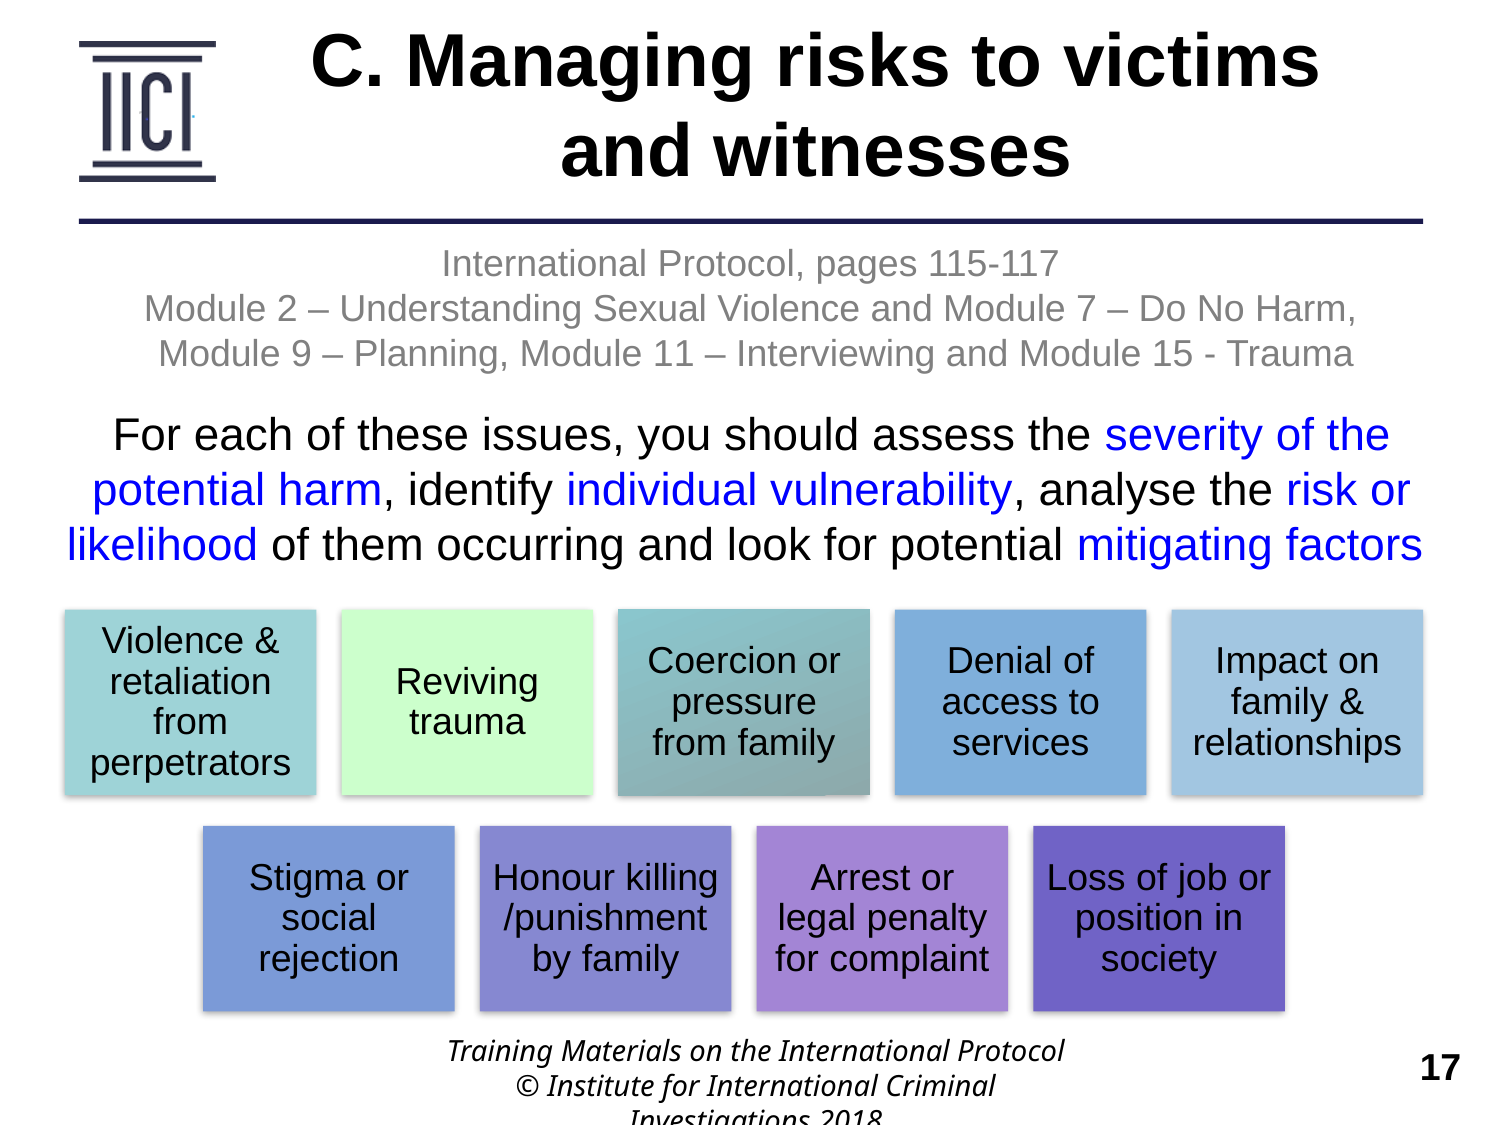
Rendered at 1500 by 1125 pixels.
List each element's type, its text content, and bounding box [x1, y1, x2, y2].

slide_number 17 [1092, 1034, 1477, 1114]
footer Training Materials on the International Protocol © Institute for International Criminal Investigations 2018 [407, 1024, 1105, 1103]
picture [79, 41, 206, 182]
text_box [64, 609, 1424, 1012]
text_box International Protocol, pages 115-117 Module 2 – Understanding Sexual Violence and Module 7 – Do No Harm, Module 9 – Planning, Module 11 – Interviewing and Module 15 - Trauma [88, 231, 1424, 382]
text_box For each of these issues, you should assess the severity of the potential harm, identify individual vulnerability, analyse the risk or likelihood of them occurring and look for potential mitigating factors [17, 397, 1483, 577]
text_box C. Managing risks to victims and witnesses [206, 4, 1447, 200]
subtitle [29, 243, 1500, 386]
